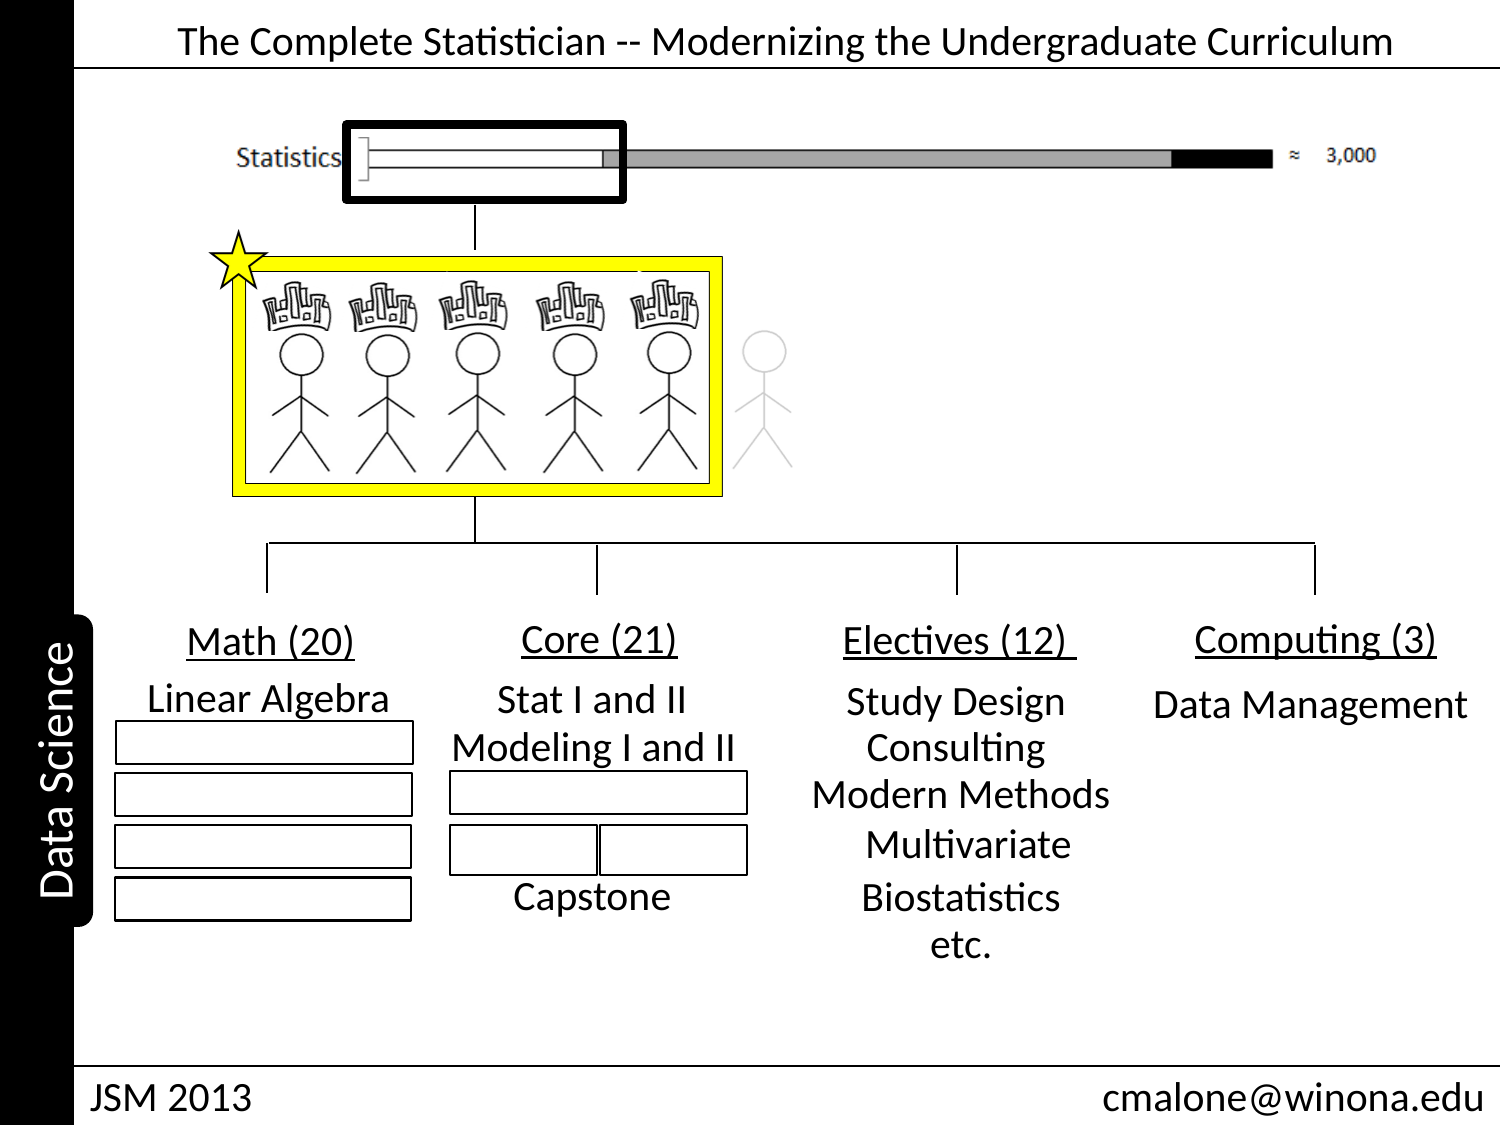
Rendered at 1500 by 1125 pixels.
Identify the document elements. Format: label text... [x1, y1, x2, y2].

text_box [113, 771, 414, 818]
text_box Math (20) [155, 606, 386, 663]
text_box Consulting [762, 712, 1150, 778]
text_box [448, 823, 598, 877]
text_box [344, 122, 625, 135]
text_box [113, 875, 413, 923]
text_box Data Management [1130, 669, 1493, 734]
text_box Biostatistics [784, 862, 1138, 909]
text_box [0, 71, 74, 1065]
text_box Stat I and II [479, 664, 705, 712]
text_box Modeling I and II [420, 712, 762, 778]
text_box Linear Algebra [124, 663, 413, 719]
text_box [448, 769, 749, 816]
text_box Data Science [11, 614, 94, 928]
text_box Capstone [479, 877, 705, 927]
text_box Electives (12) [824, 605, 1095, 666]
text_box [598, 823, 749, 877]
text_box etc. [780, 909, 1143, 975]
text_box [114, 719, 415, 766]
picture [138, 137, 1392, 191]
text_box Core (21) [480, 604, 719, 669]
picture [205, 228, 796, 501]
text_box Study Design [782, 666, 1130, 732]
text_box [113, 823, 414, 870]
text_box Multivariate [844, 825, 1093, 862]
text_box Computing (3) [1178, 604, 1454, 669]
text_box Modern Methods [779, 759, 1143, 825]
